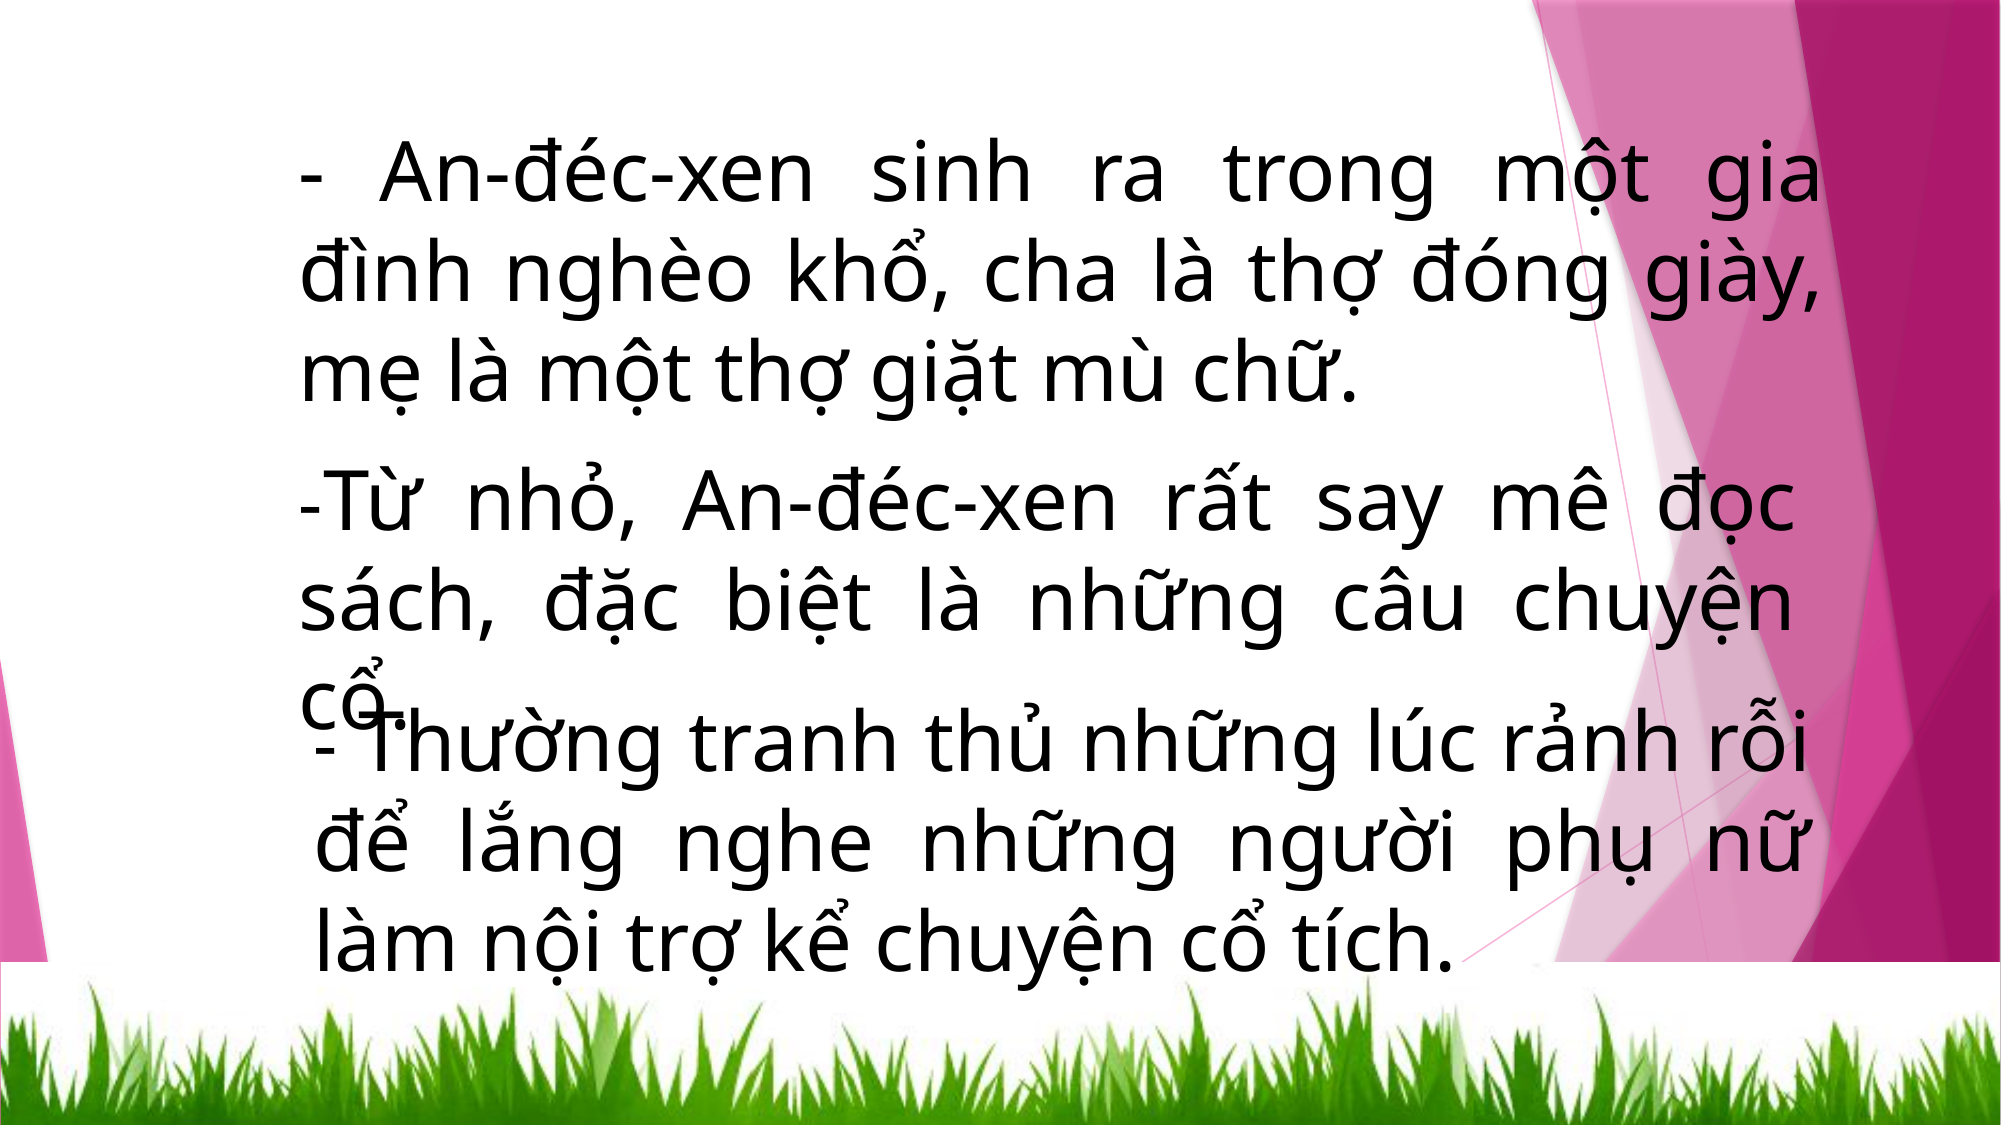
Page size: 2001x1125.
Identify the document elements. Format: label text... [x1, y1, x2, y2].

text_box [349, 808, 1775, 869]
text_box -Từ nhỏ, An-đéc-xen rất say mê đọc sách, đặc biệt là những câu chuyện cổ. [284, 439, 1813, 844]
text_box - Thường tranh thủ những lúc rảnh rỗi để lắng nghe những người phụ nữ làm nội trợ kể chuyện cổ tích. [298, 681, 1827, 996]
text_box - An-đéc-xen sinh ra trong một gia đình nghèo khổ, cha là thợ đóng giày, mẹ là một thợ giặt mù chữ. [284, 110, 1841, 426]
picture [0, 962, 2001, 1125]
